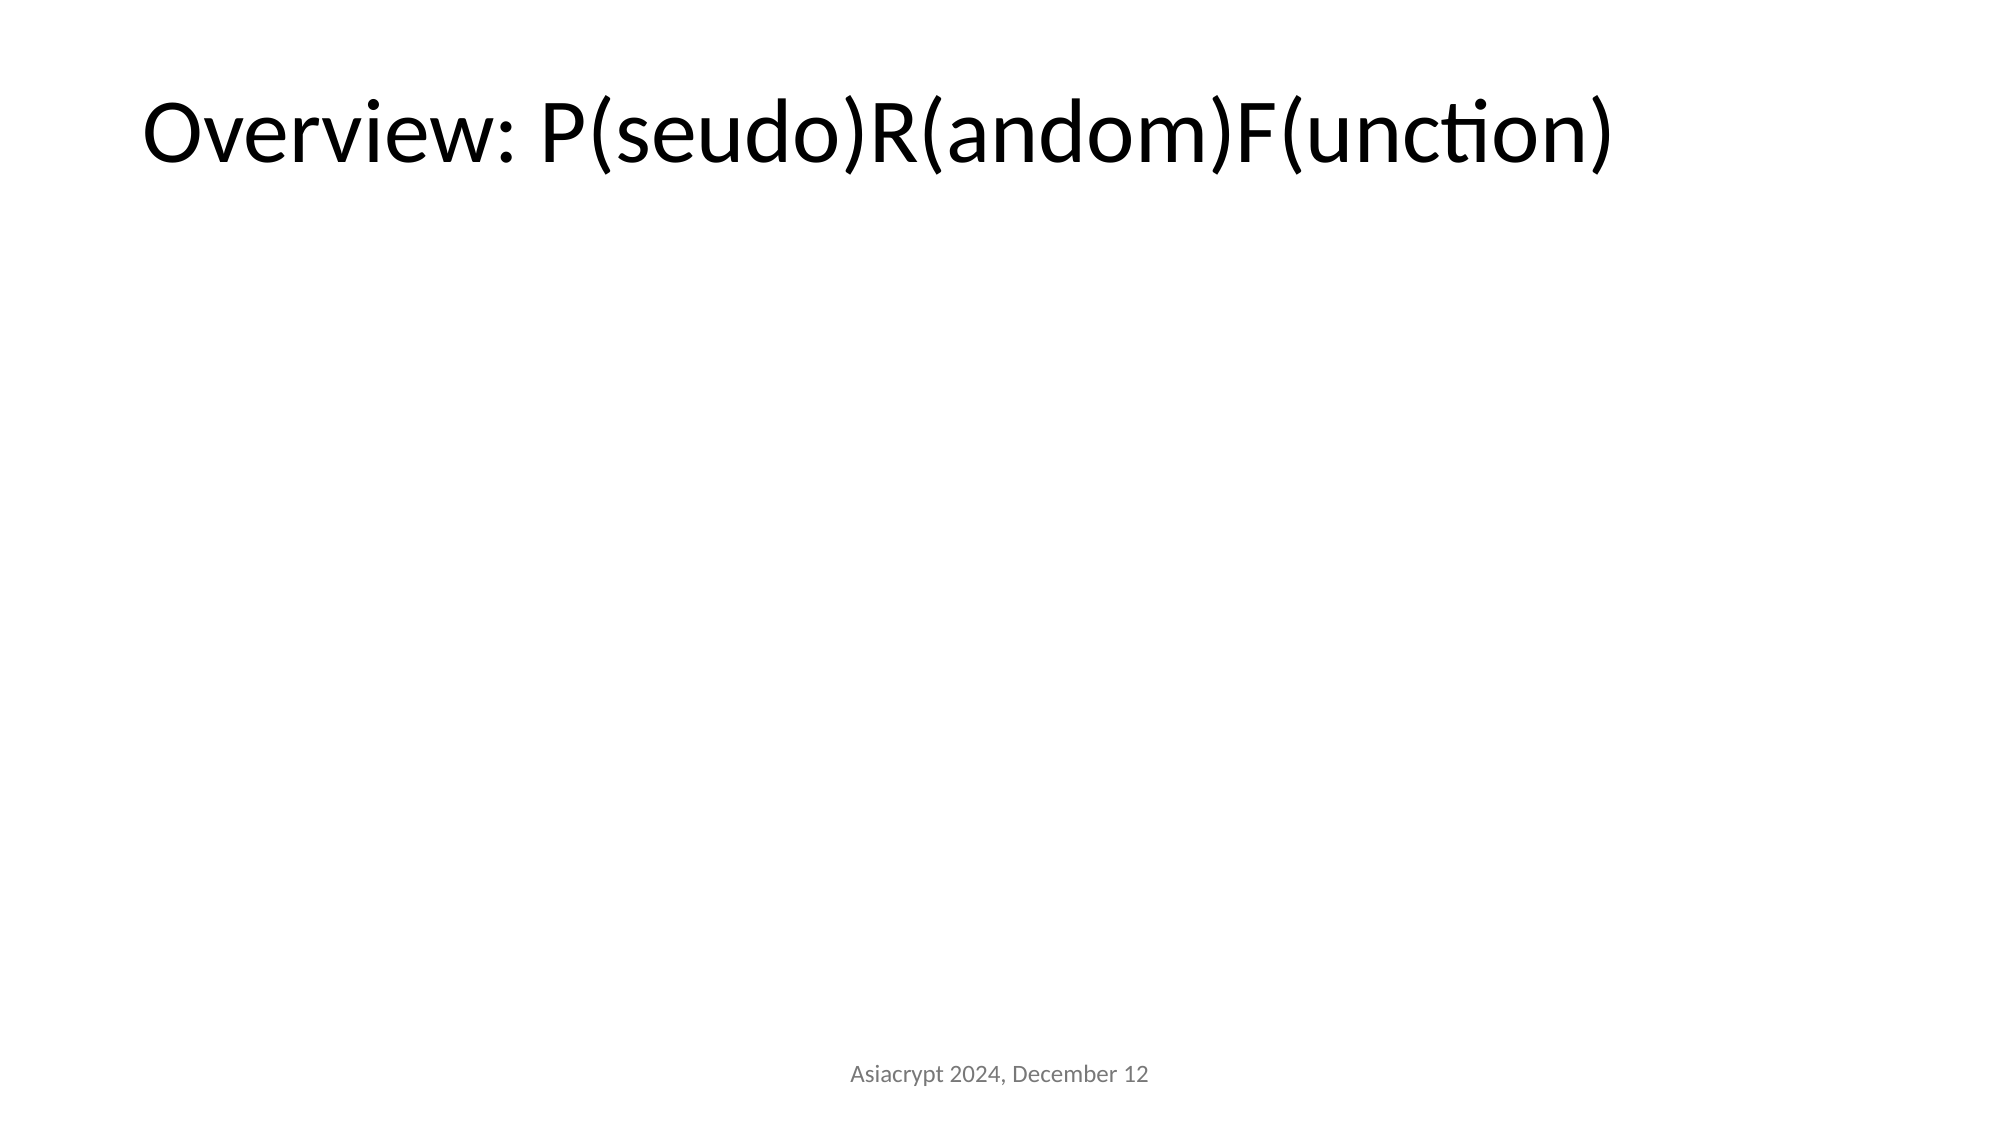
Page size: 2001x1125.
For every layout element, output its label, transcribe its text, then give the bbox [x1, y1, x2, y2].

footer Asiacrypt 2024, December 12 [662, 1042, 1338, 1103]
title Overview: P(seudo)R(andom)F(unction) [122, 23, 1848, 242]
